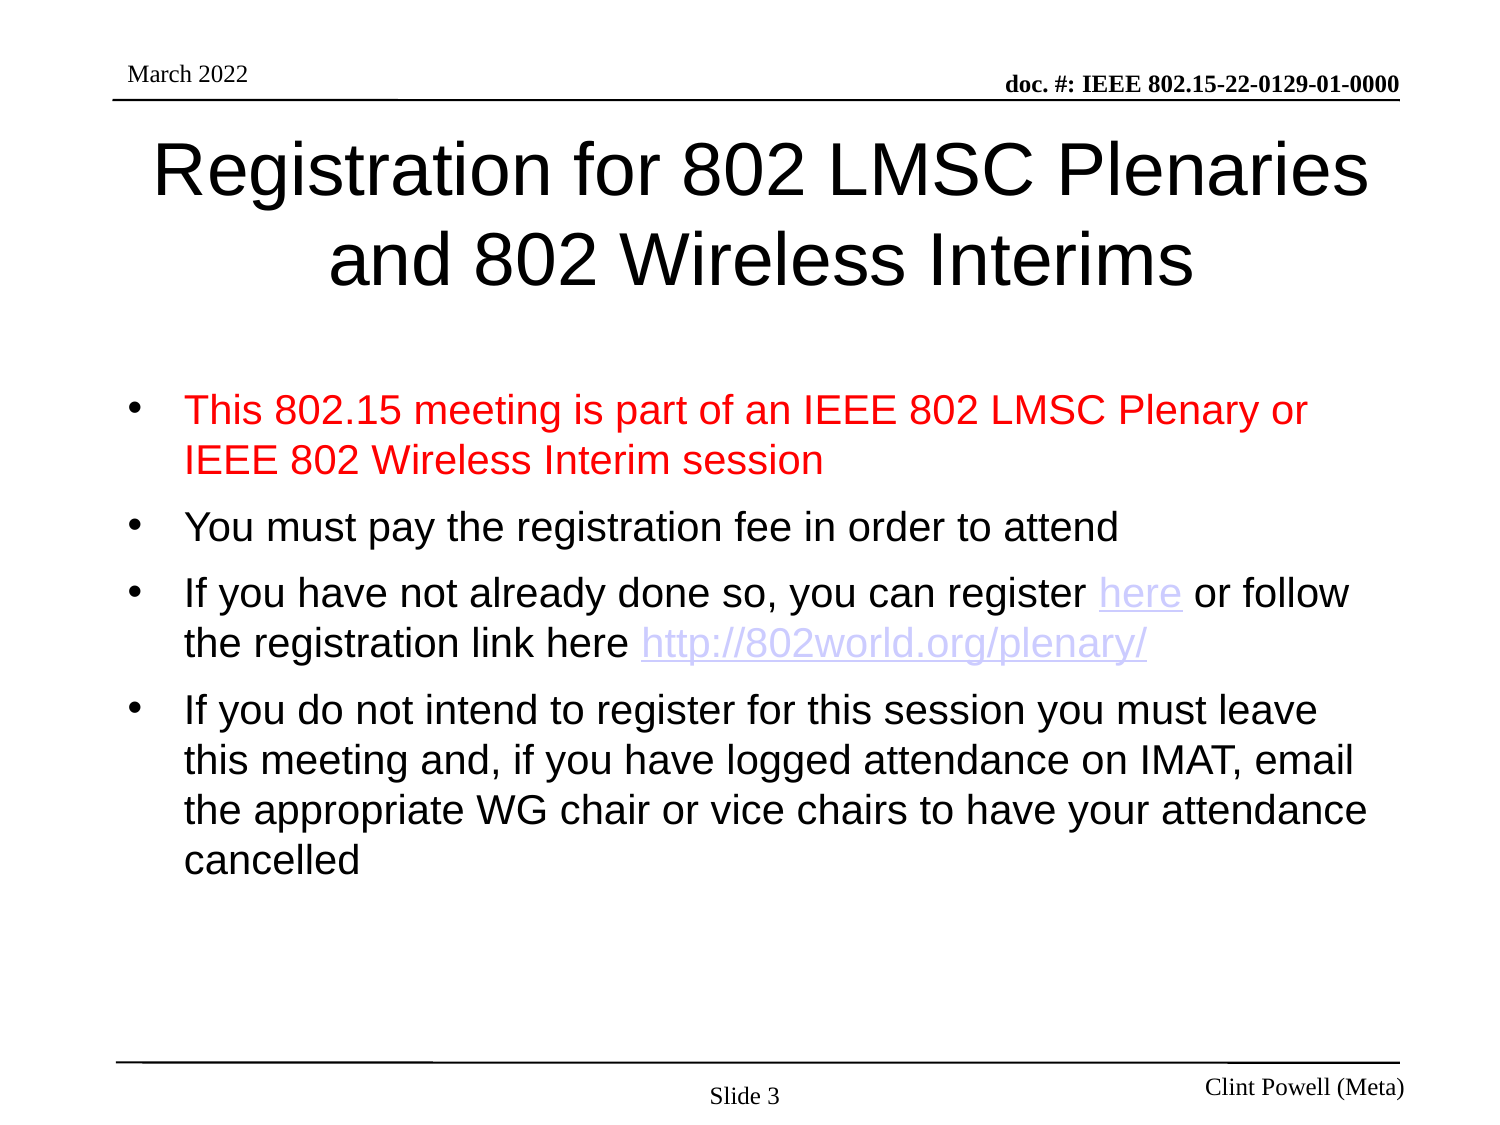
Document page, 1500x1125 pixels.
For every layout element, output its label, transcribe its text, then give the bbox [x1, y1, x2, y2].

title Registration for 802 LMSC Plenaries and 802 Wireless Interims [125, 112, 1399, 327]
slide_number Slide 3 [690, 1075, 799, 1115]
list This 802.15 meeting is part of an IEEE 802 LMSC Plenary or IEEE 802 Wireless Interim session You must pay the registration fee in order to attend If you have not already done so, you can register here or follow the registration link here http://802world.org/plenary/ If you do not intend to register for this session you must leave this meeting and, if you have logged attendance on IMAT, email the appropriate WG chair or vice chairs to have your attendance cancelled [112, 375, 1388, 1063]
